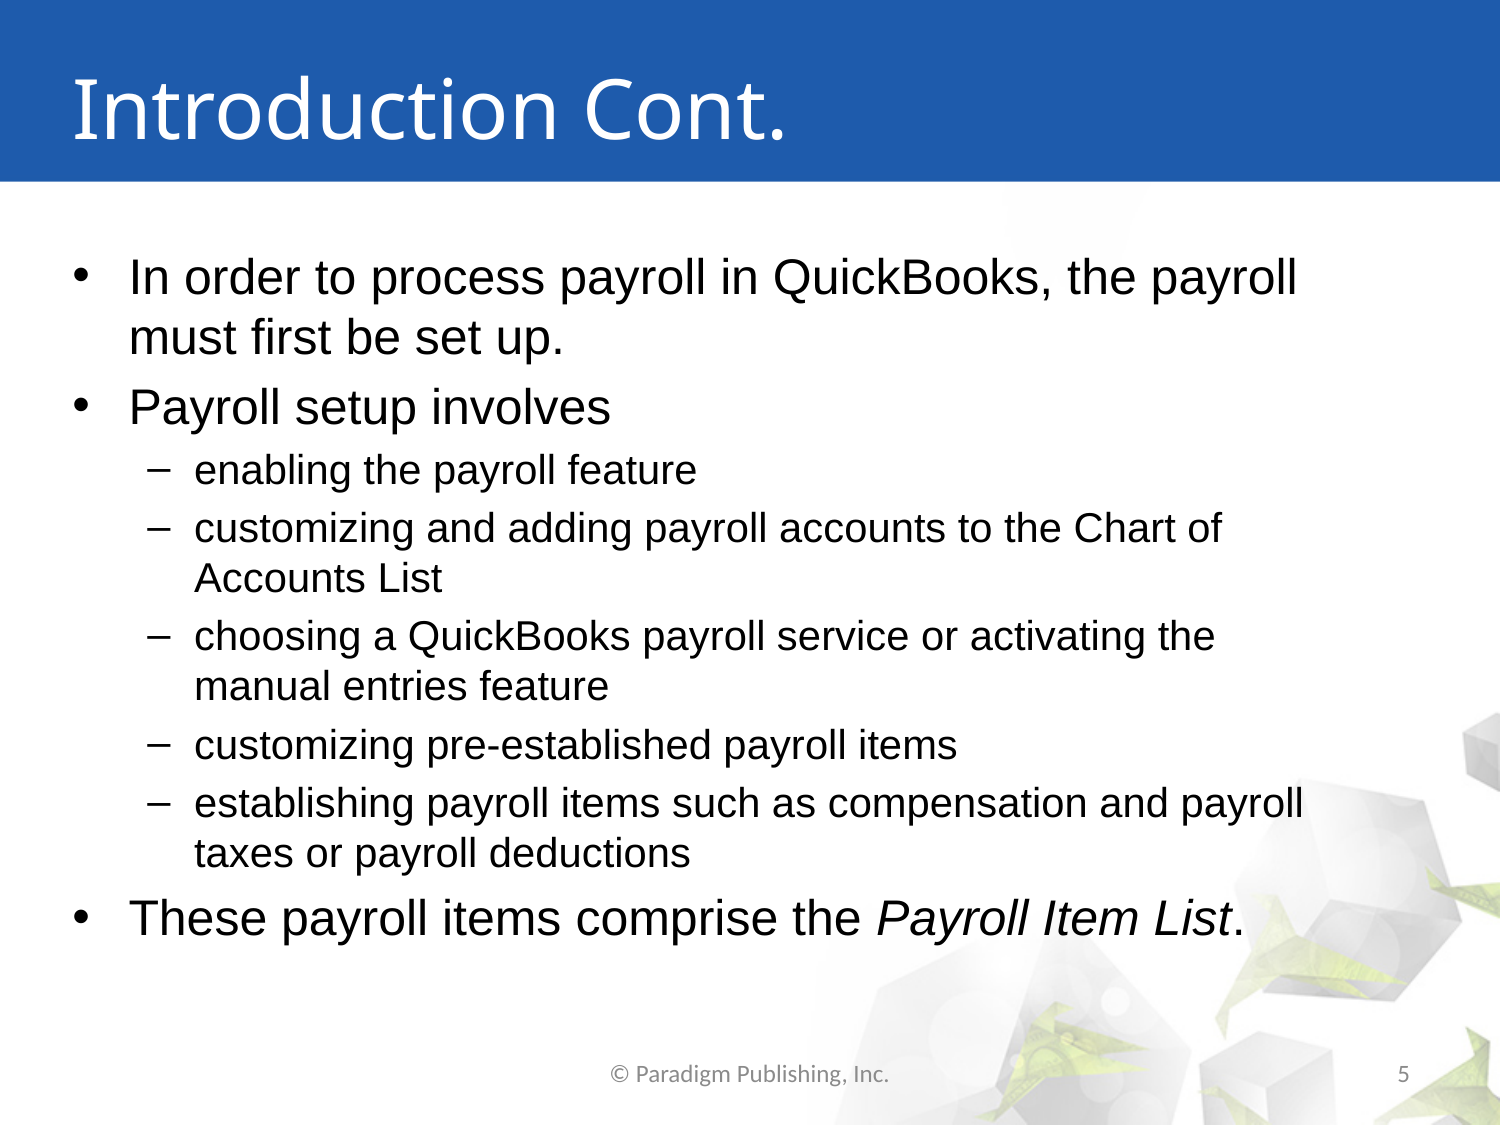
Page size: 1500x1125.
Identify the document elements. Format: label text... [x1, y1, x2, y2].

picture [0, 0, 1500, 1125]
slide_number 5 [1074, 1042, 1425, 1103]
list In order to process payroll in QuickBooks, the payroll must first be set up. Payroll setup involves enabling the payroll feature customizing and adding payroll accounts to the Chart of Accounts List choosing a QuickBooks payroll service or activating the manual entries feature customizing pre-established payroll items establishing payroll items such as compensation and payroll taxes or payroll deductions These payroll items comprise the Payroll Item List. [57, 236, 1345, 1000]
title Introduction Cont. [57, 48, 1345, 207]
footer © Paradigm Publishing, Inc. [512, 1042, 988, 1103]
